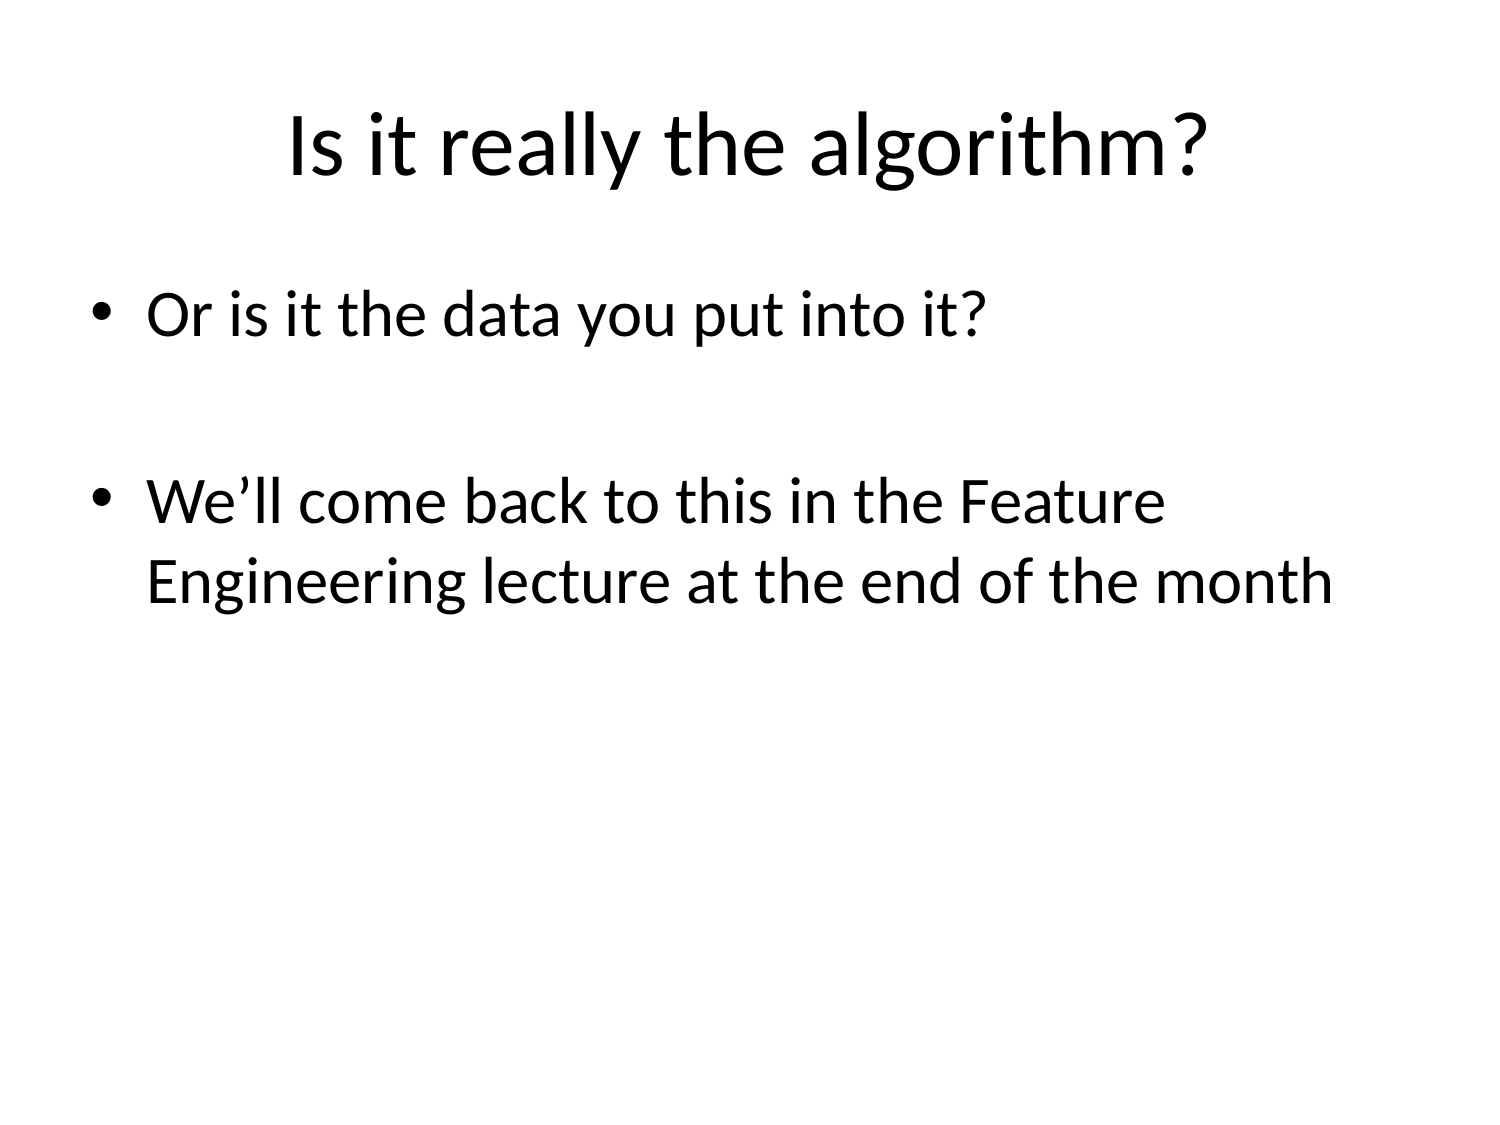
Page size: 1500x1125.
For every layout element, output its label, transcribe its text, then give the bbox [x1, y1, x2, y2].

title Is it really the algorithm? [75, 45, 1425, 233]
list Or is it the data you put into it? We’ll come back to this in the Feature Engineering lecture at the end of the month [75, 262, 1425, 1005]
